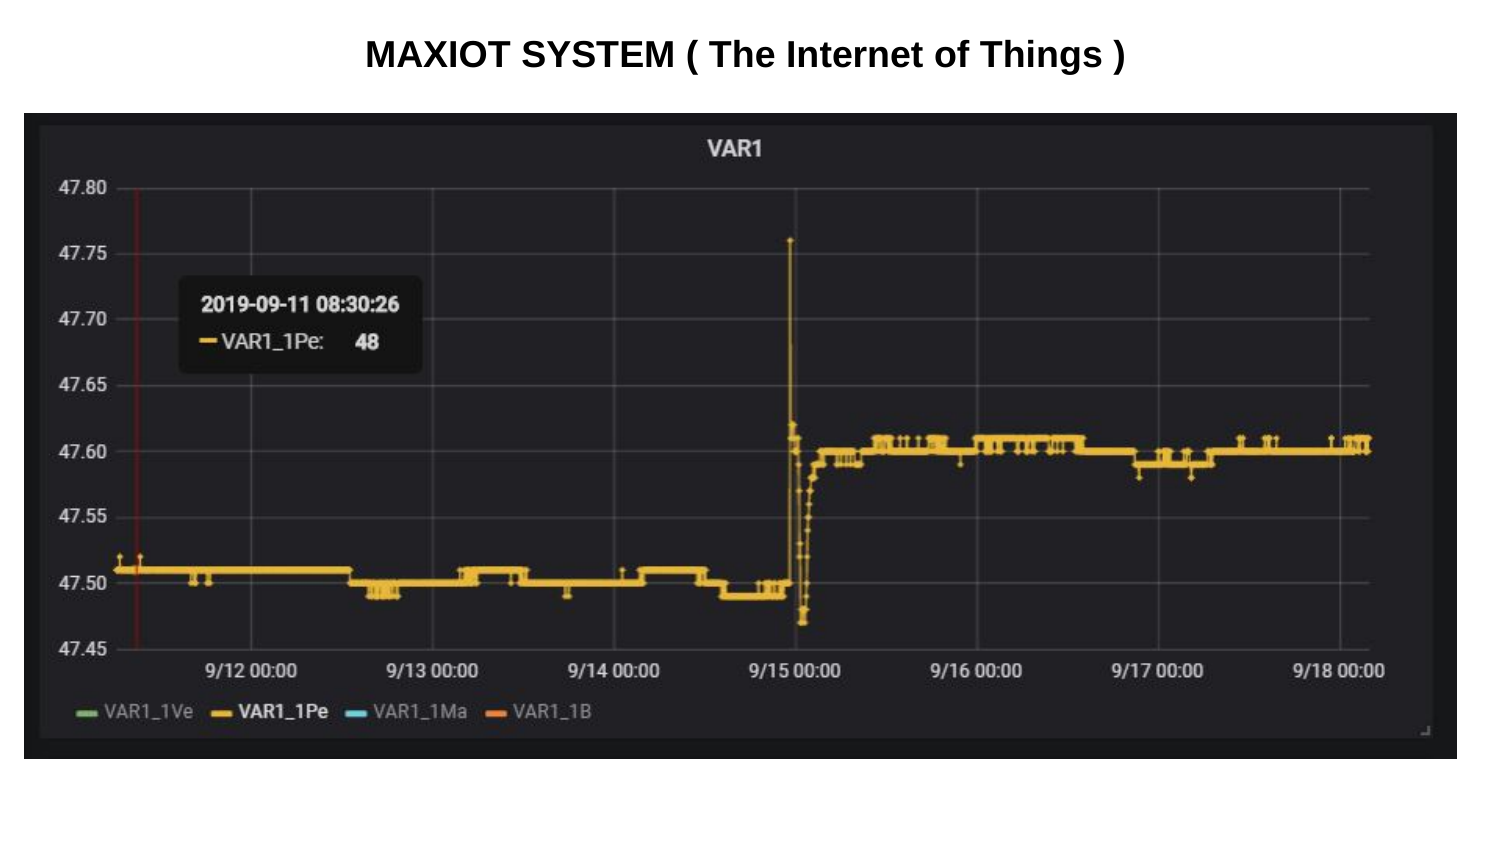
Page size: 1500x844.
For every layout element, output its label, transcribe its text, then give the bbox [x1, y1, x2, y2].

picture [24, 113, 1457, 759]
text_box MAXIOT SYSTEM ( The Internet of Things ) [14, 14, 1477, 89]
